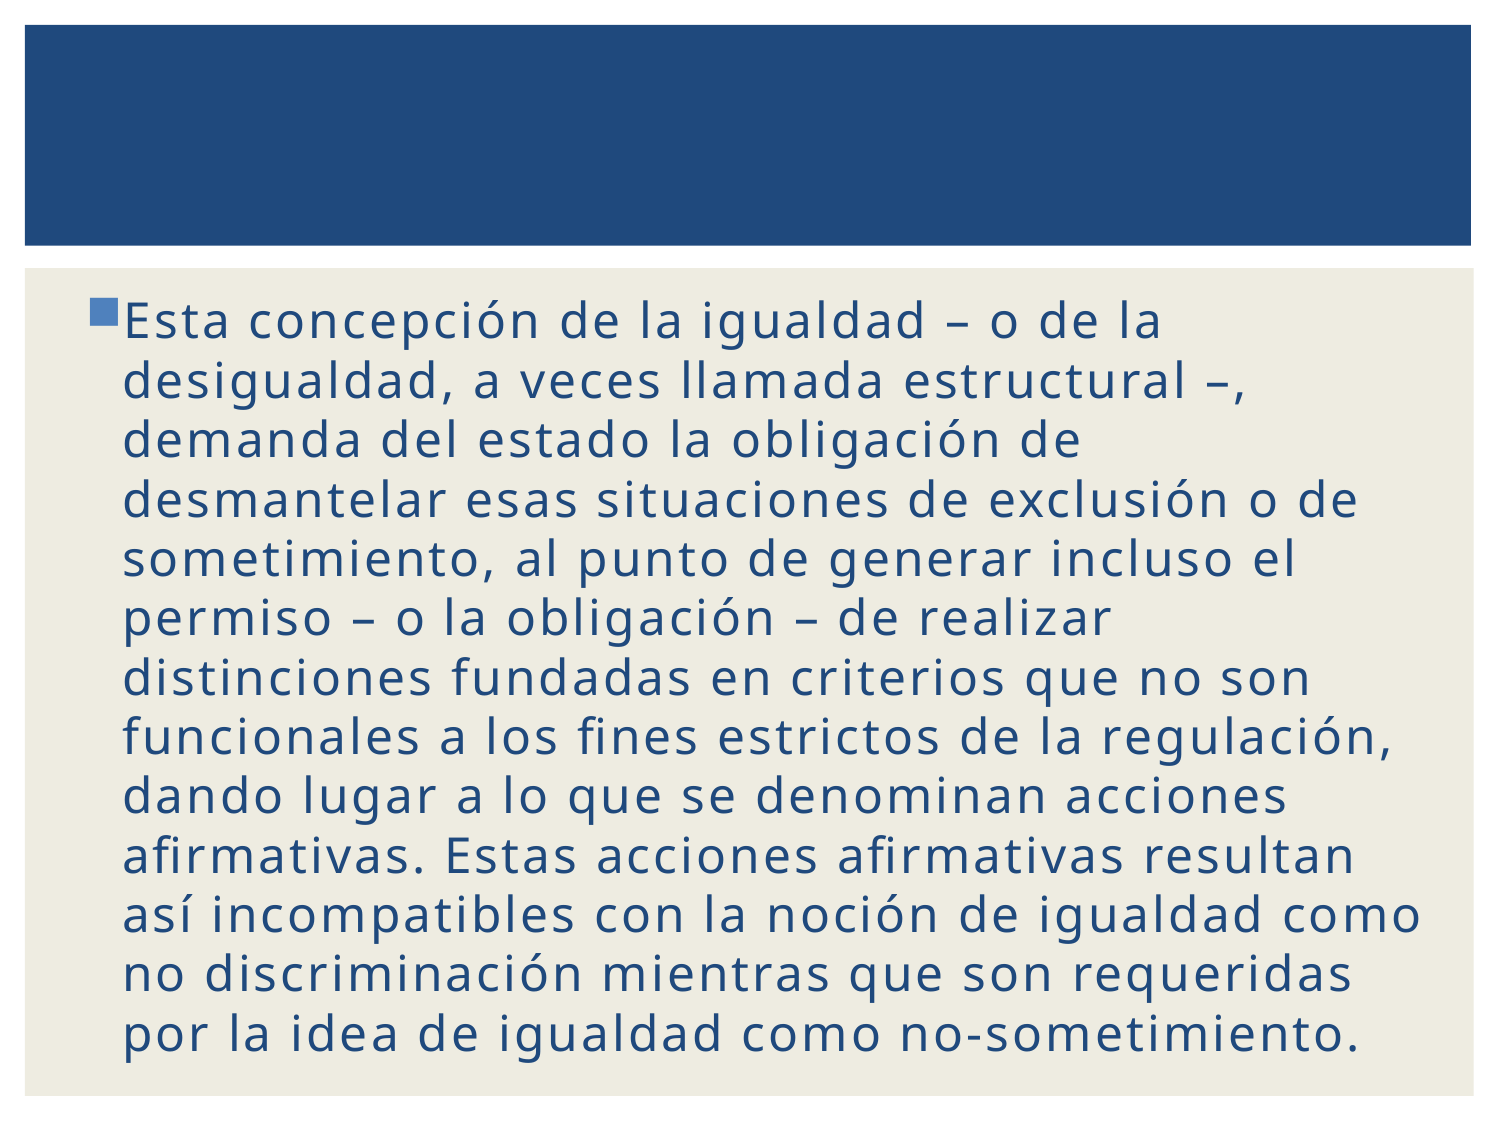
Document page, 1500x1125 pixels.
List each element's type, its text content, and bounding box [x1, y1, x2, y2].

list Esta concepción de la igualdad – o de la desigualdad, a veces llamada estructural –, demanda del estado la obligación de desmantelar esas situaciones de exclusión o de sometimiento, al punto de generar incluso el permiso – o la obligación – de realizar distinciones fundadas en criterios que no son funcionales a los fines estrictos de la regulación, dando lugar a lo que se denominan acciones afirmativas. Estas acciones afirmativas resultan así incompatibles con la noción de igualdad como no discriminación mientras que son requeridas por la idea de igualdad como no-sometimiento. [62, 281, 1442, 1083]
